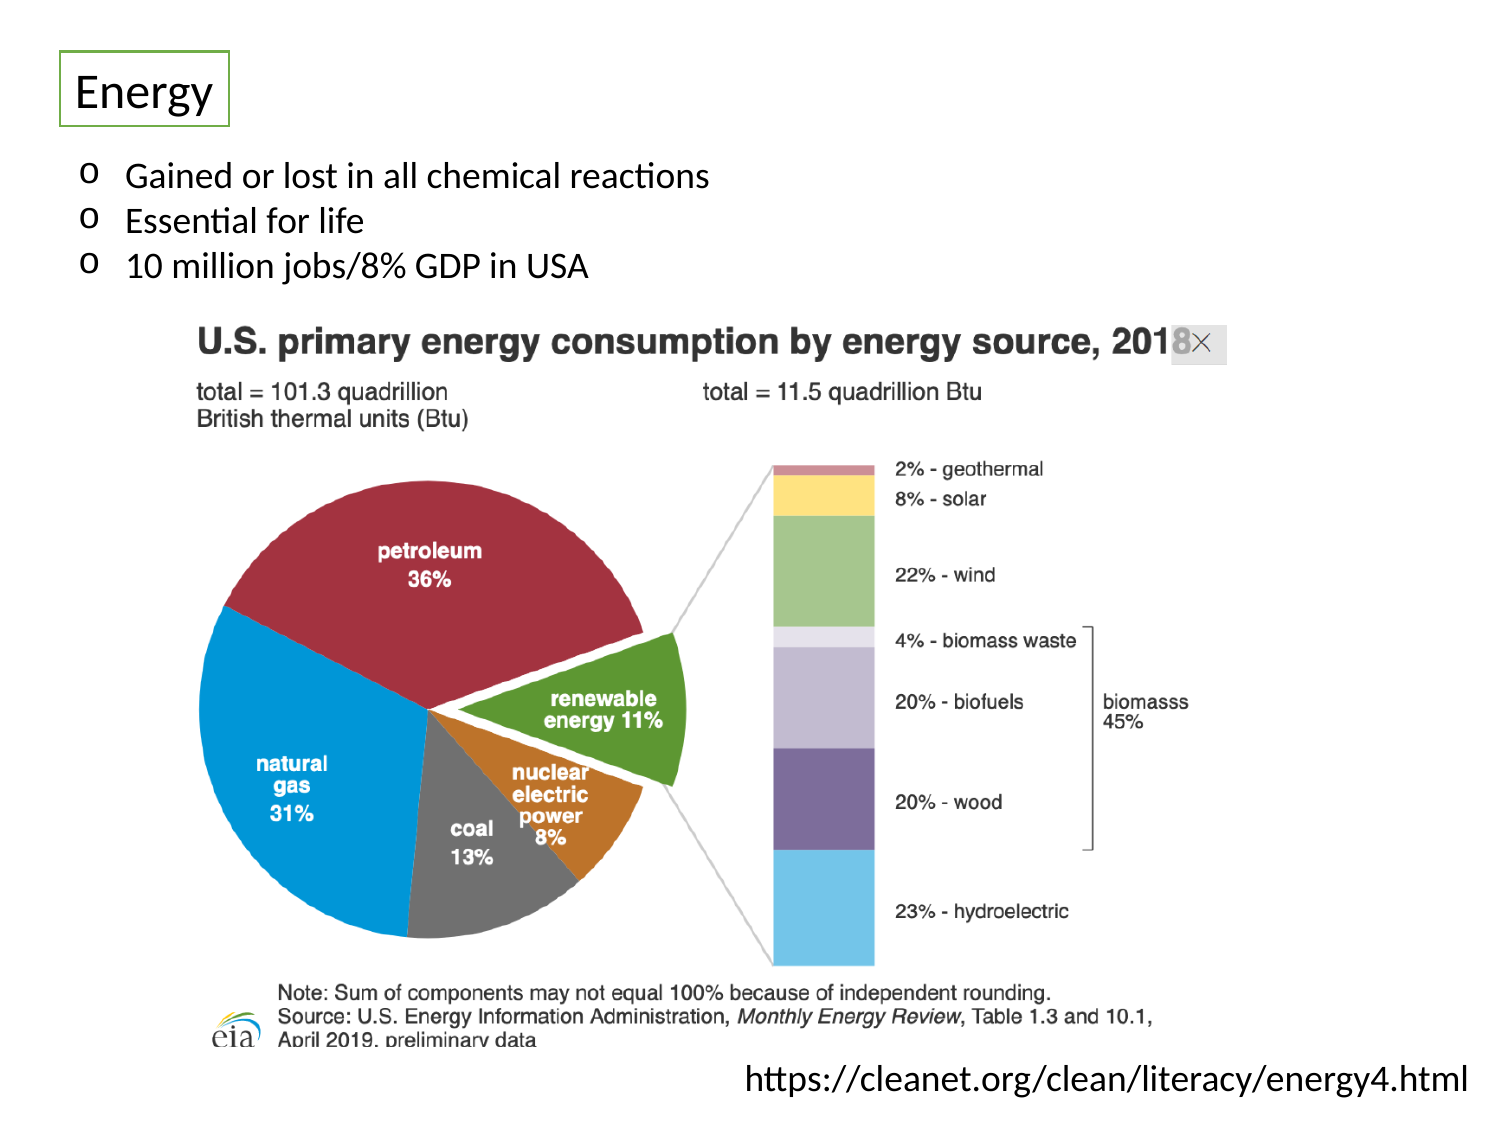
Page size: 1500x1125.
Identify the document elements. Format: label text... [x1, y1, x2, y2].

text_box Gained or lost in all chemical reactions Essential for life 10 million jobs/8% GDP in USA [63, 143, 726, 294]
picture [176, 325, 1227, 1047]
text_box Energy [59, 50, 230, 127]
text_box https://cleanet.org/clean/literacy/energy4.html [729, 1046, 1500, 1107]
